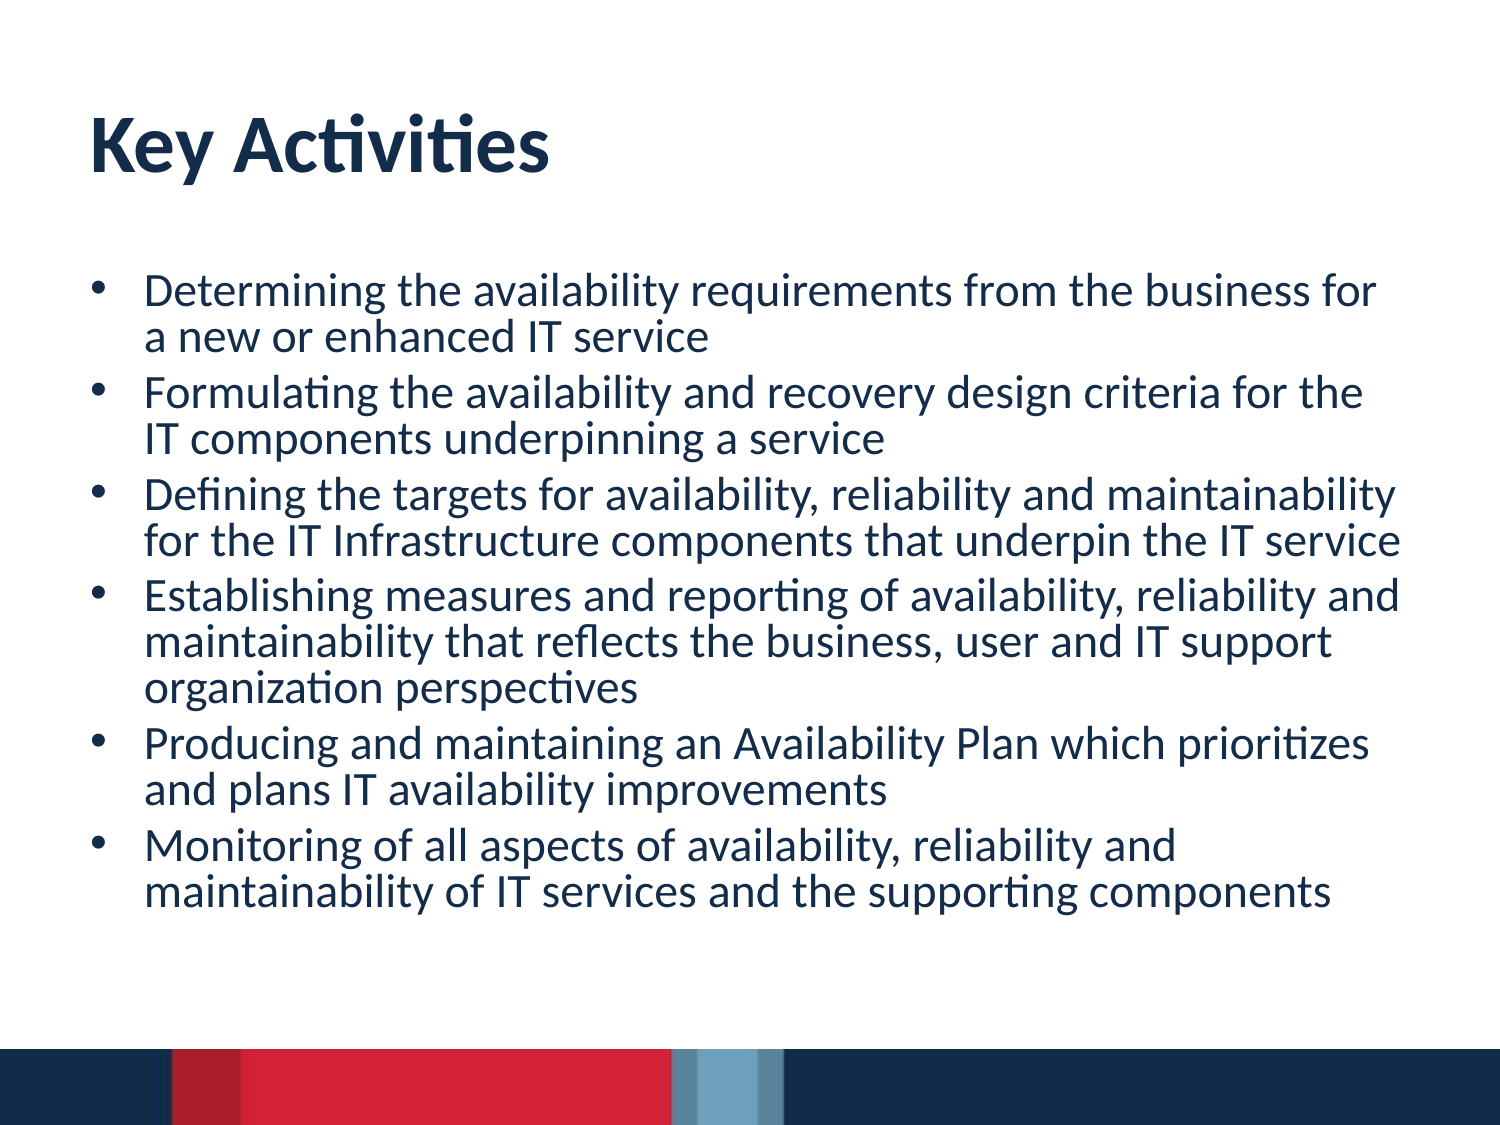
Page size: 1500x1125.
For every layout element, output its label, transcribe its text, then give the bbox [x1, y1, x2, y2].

picture [0, 1049, 1500, 1125]
list Determining the availability requirements from the business for a new or enhanced IT service Formulating the availability and recovery design criteria for the IT components underpinning a service Defining the targets for availability, reliability and maintainability for the IT Infrastructure components that underpin the IT service Establishing measures and reporting of availability, reliability and maintainability that reflects the business, user and IT support organization perspectives Producing and maintaining an Availability Plan which prioritizes and plans IT availability improvements Monitoring of all aspects of availability, reliability and maintainability of IT services and the supporting components [75, 262, 1425, 975]
title Key Activities [75, 45, 1425, 233]
